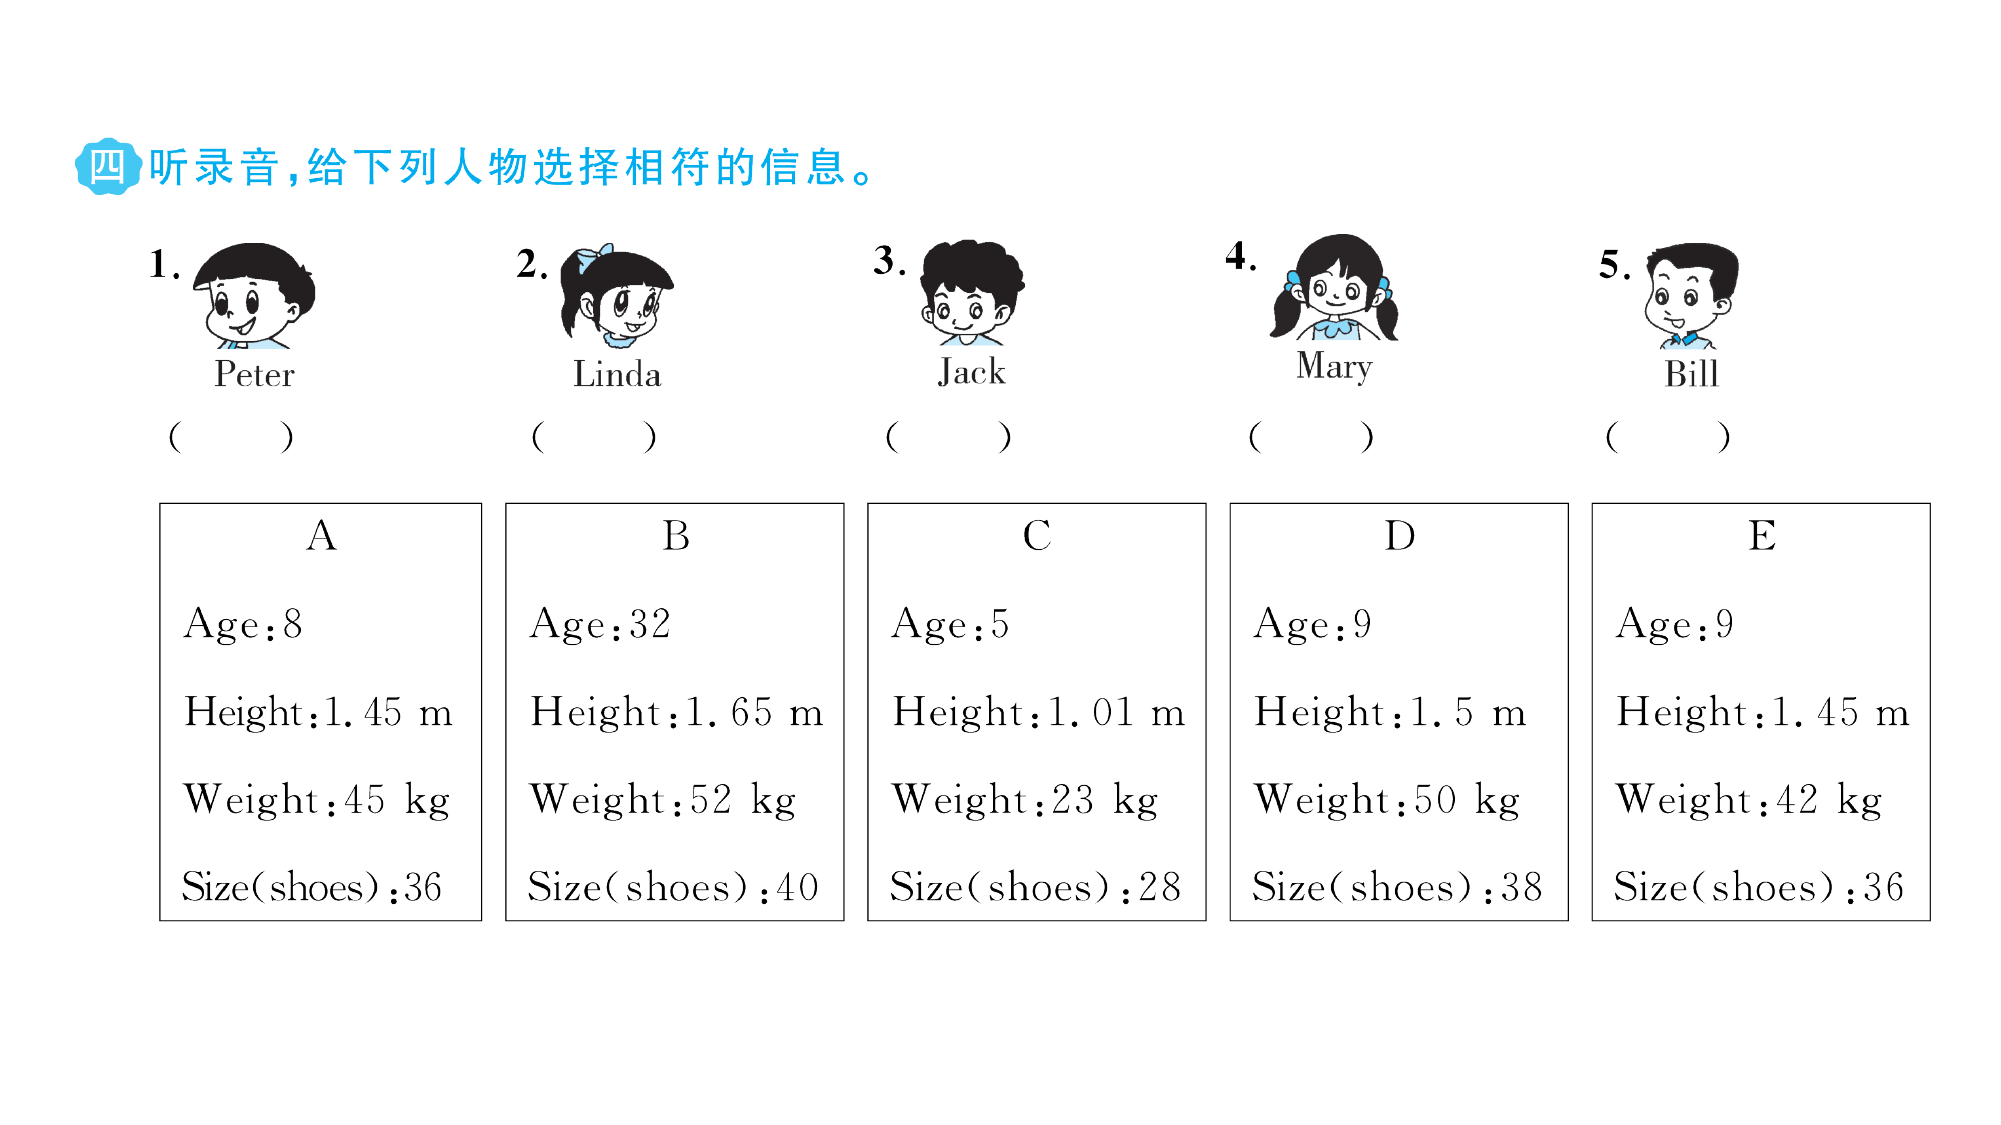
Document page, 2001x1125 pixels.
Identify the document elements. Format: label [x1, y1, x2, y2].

picture [71, 121, 1962, 945]
